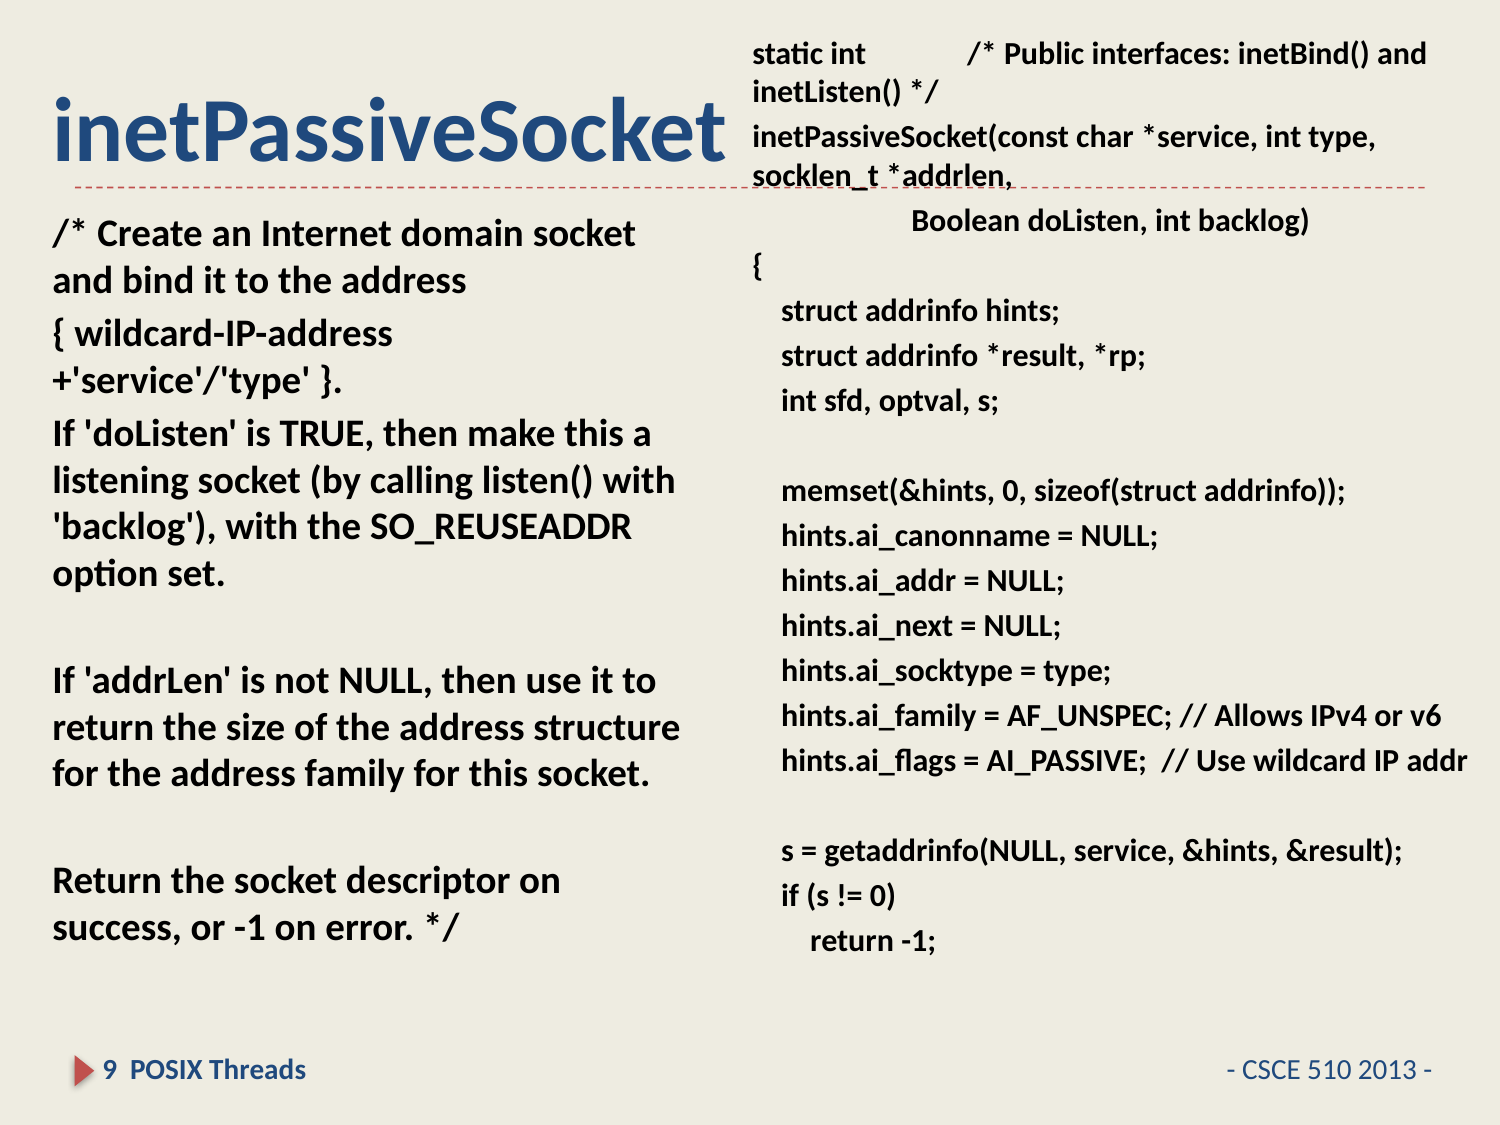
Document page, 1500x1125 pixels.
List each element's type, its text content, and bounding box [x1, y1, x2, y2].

list /* Create an Internet domain socket and bind it to the address { wildcard-IP-address +'service'/'type' }. If 'doListen' is TRUE, then make this a listening socket (by calling listen() with 'backlog'), with the SO_REUSEADDR option set. If 'addrLen' is not NULL, then use it to return the size of the address structure for the address family for this socket. Return the socket descriptor on success, or -1 on error. */ [37, 200, 701, 1010]
slide_number 9 POSIX Threads [87, 1042, 575, 1103]
list static int /* Public interfaces: inetBind() and inetListen() */ inetPassiveSocket(const char *service, int type, socklen_t *addrlen, Boolean doListen, int backlog) { struct addrinfo hints; struct addrinfo *result, *rp; int sfd, optval, s; memset(&hints, 0, sizeof(struct addrinfo)); hints.ai_canonname = NULL; hints.ai_addr = NULL; hints.ai_next = NULL; hints.ai_socktype = type; hints.ai_family = AF_UNSPEC; // Allows IPv4 or v6 hints.ai_flags = AI_PASSIVE; // Use wildcard IP addr s = getaddrinfo(NULL, service, &hints, &result); if (s != 0) return -1; [737, 24, 1488, 1010]
slide_number - CSCE 510 2013 - [1211, 1042, 1500, 1103]
title inetPassiveSocket [37, 37, 737, 188]
